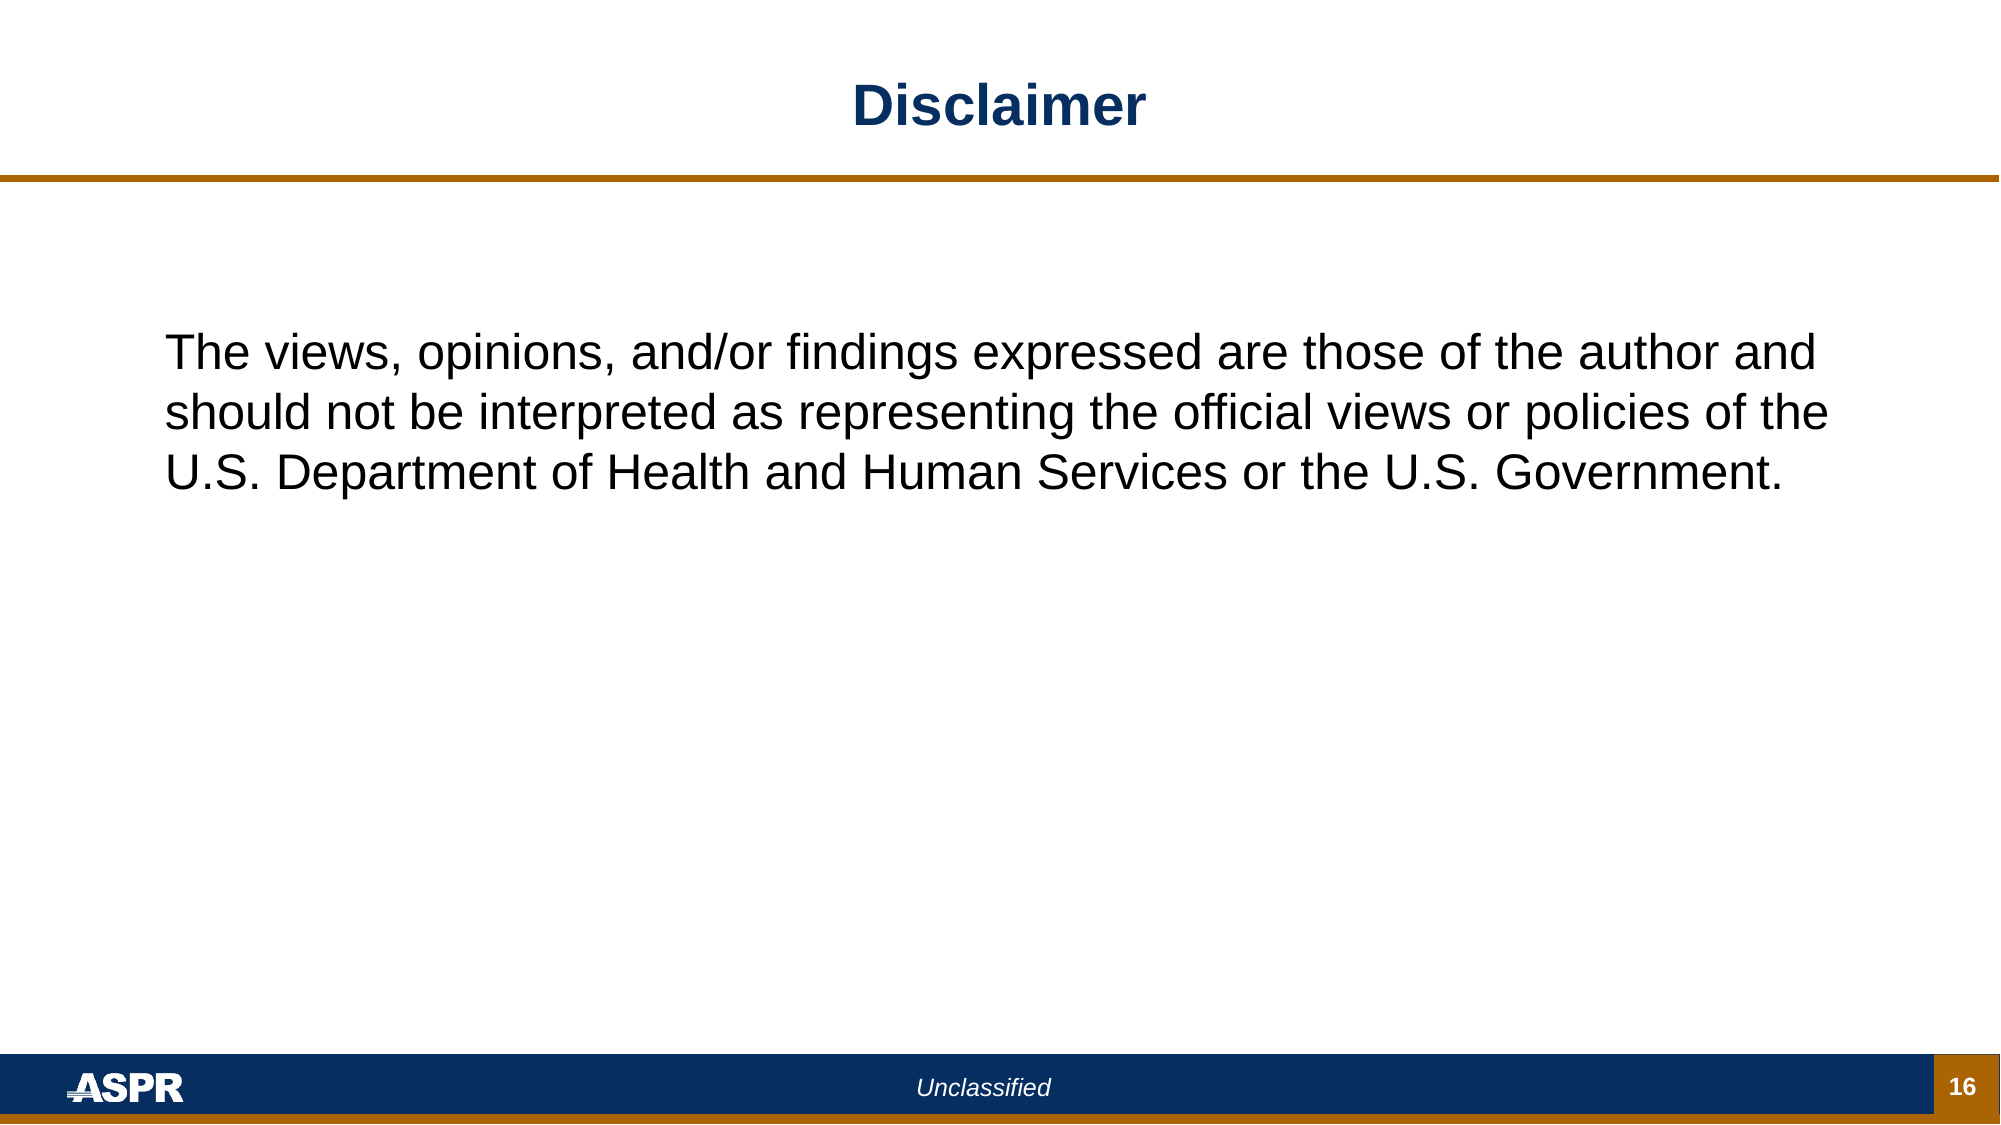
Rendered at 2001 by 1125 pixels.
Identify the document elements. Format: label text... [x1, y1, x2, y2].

title Disclaimer [0, 27, 2000, 186]
text_box The views, opinions, and/or findings expressed are those of the author and should not be interpreted as representing the official views or policies of the U.S. Department of Health and Human Services or the U.S. Government. [150, 312, 1850, 508]
picture [66, 1072, 184, 1102]
